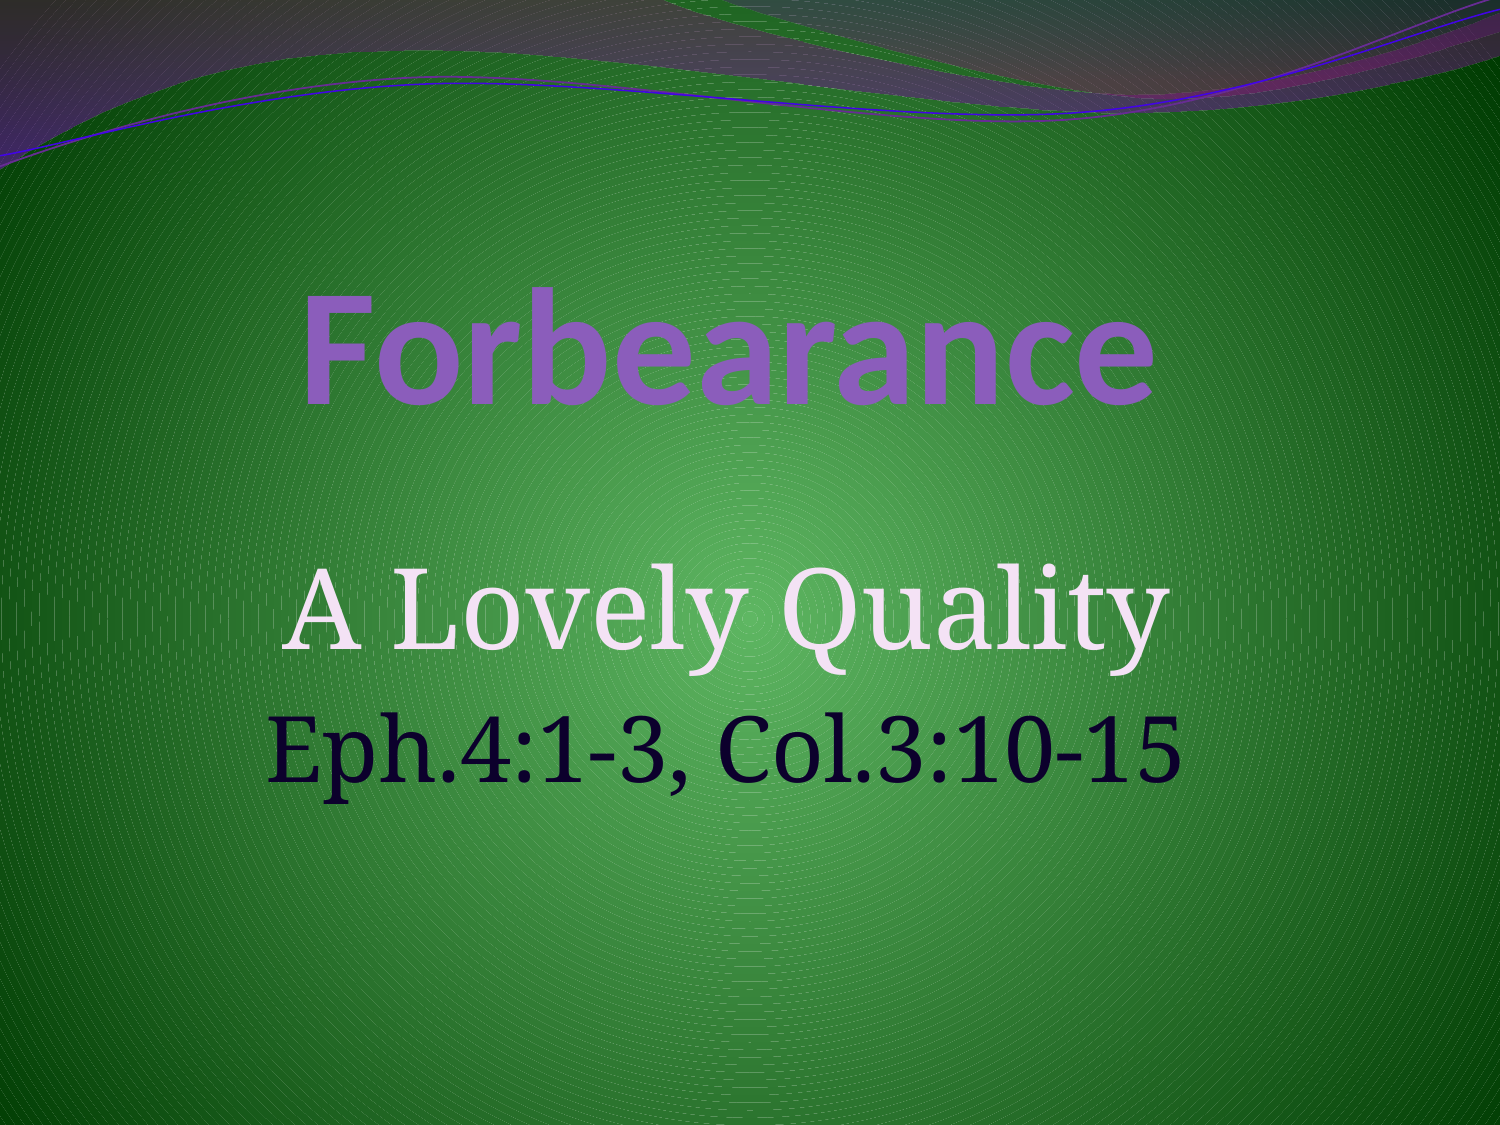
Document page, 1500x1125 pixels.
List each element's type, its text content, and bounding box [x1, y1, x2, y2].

title Forbearance [87, 224, 1376, 438]
subtitle A Lovely Quality Eph.4:1-3, Col.3:10-15 [87, 529, 1376, 818]
